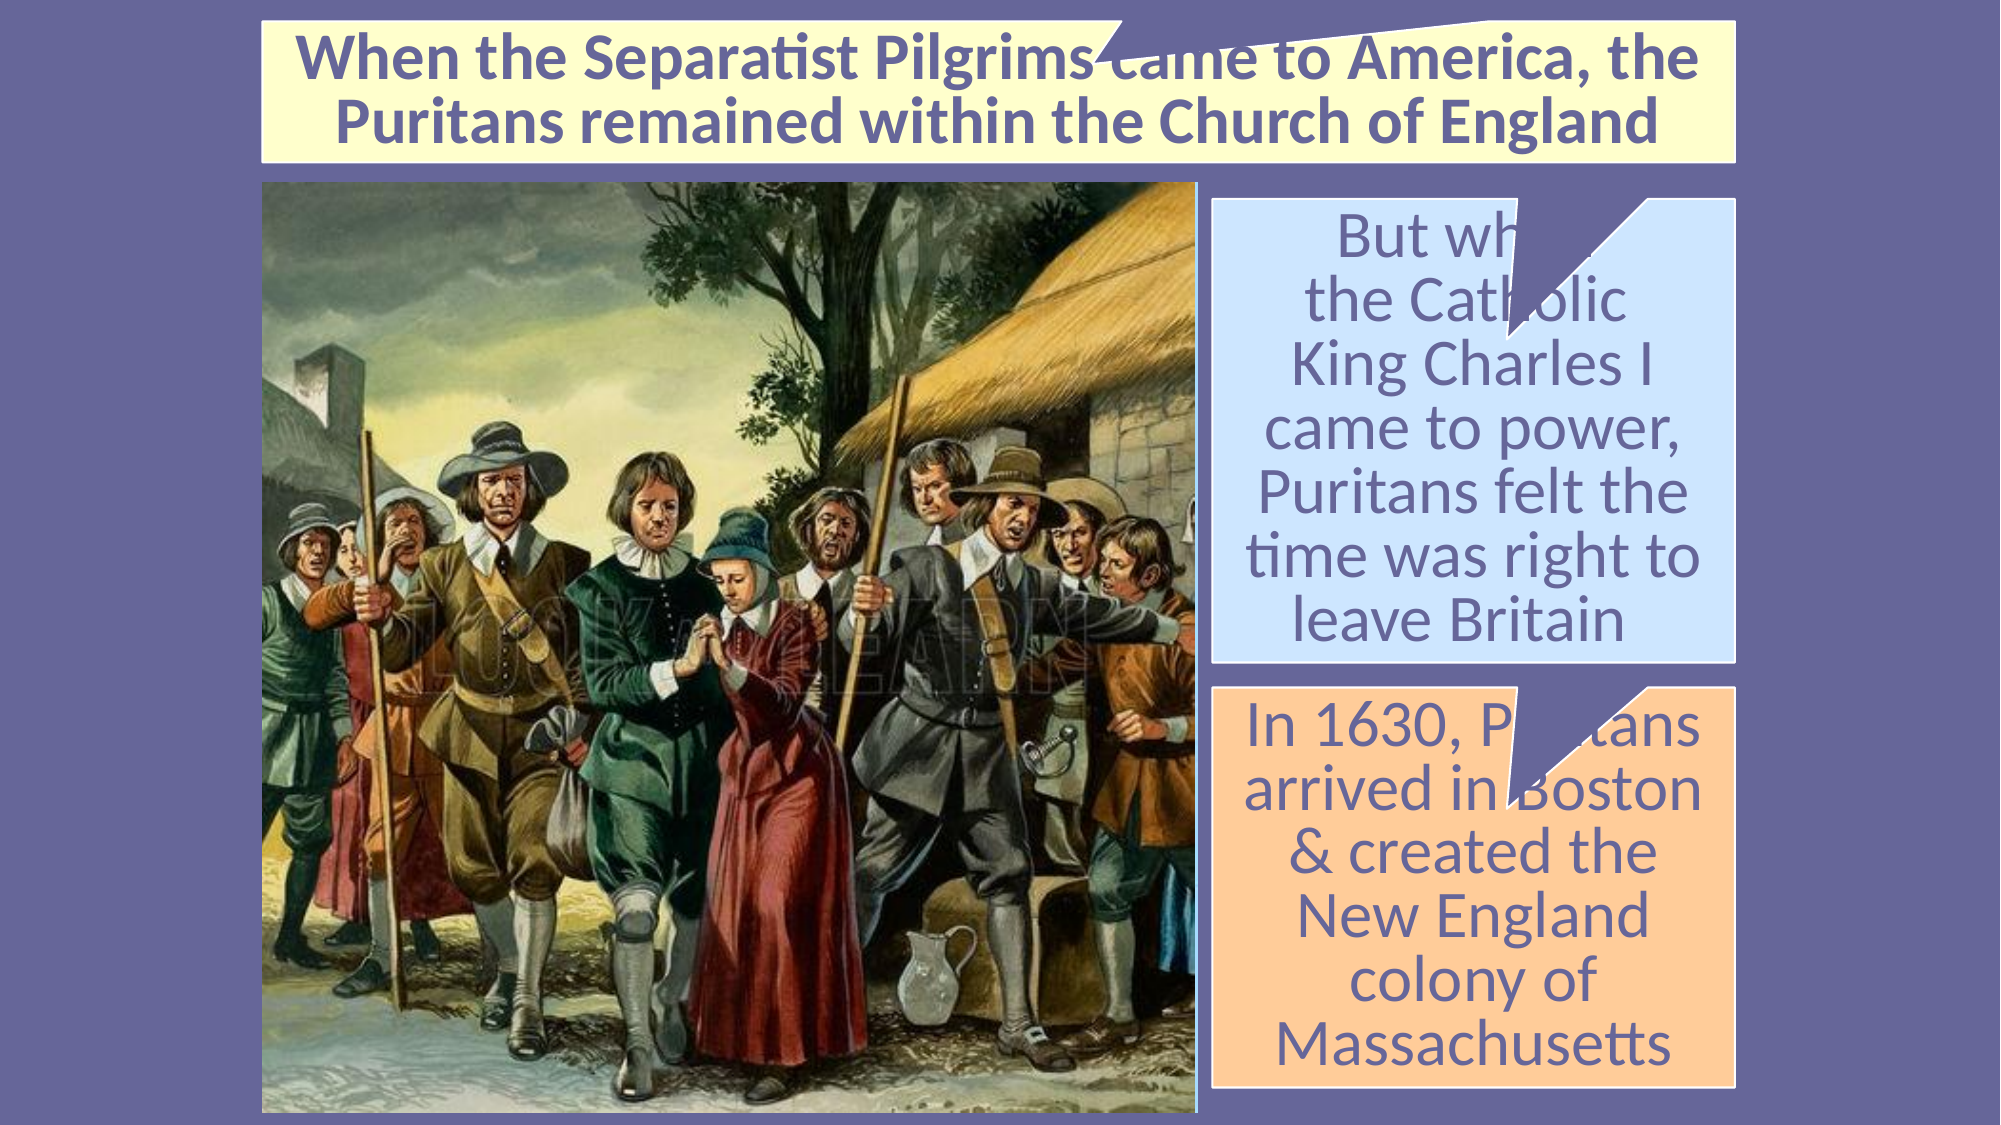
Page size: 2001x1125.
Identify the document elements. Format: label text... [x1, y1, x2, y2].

picture [262, 181, 1198, 1113]
text_box When the Separatist Pilgrims came to America, the Puritans remained within the Church of England [262, 21, 1735, 163]
text_box In 1630, Puritans arrived in Boston & created the New England colony of Massachusetts [1212, 687, 1735, 1088]
text_box But when the Catholic King Charles I came to power, Puritans felt the time was right to leave Britain [1212, 198, 1735, 663]
